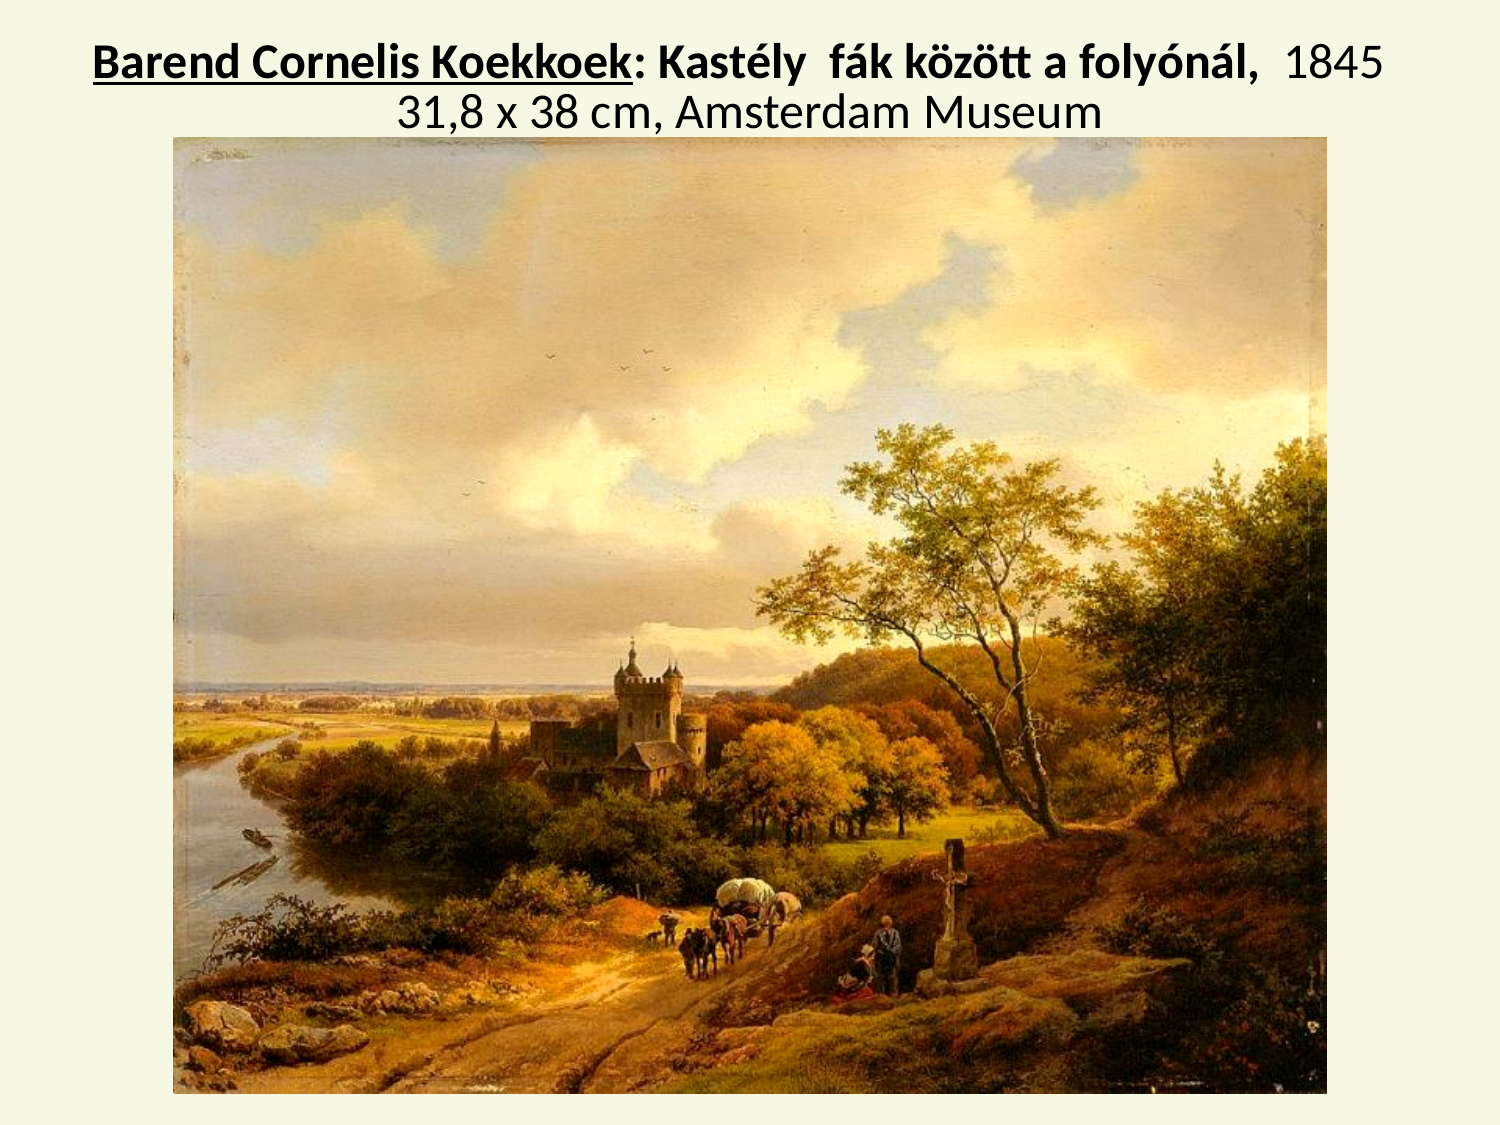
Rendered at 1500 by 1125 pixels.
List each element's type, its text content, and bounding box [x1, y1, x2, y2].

picture [172, 136, 1328, 1094]
text_box Barend Cornelis Koekkoek: Kastély fák között a folyónál, 1845 31,8 x 38 cm, Amsterdam Museum [0, 30, 1500, 146]
